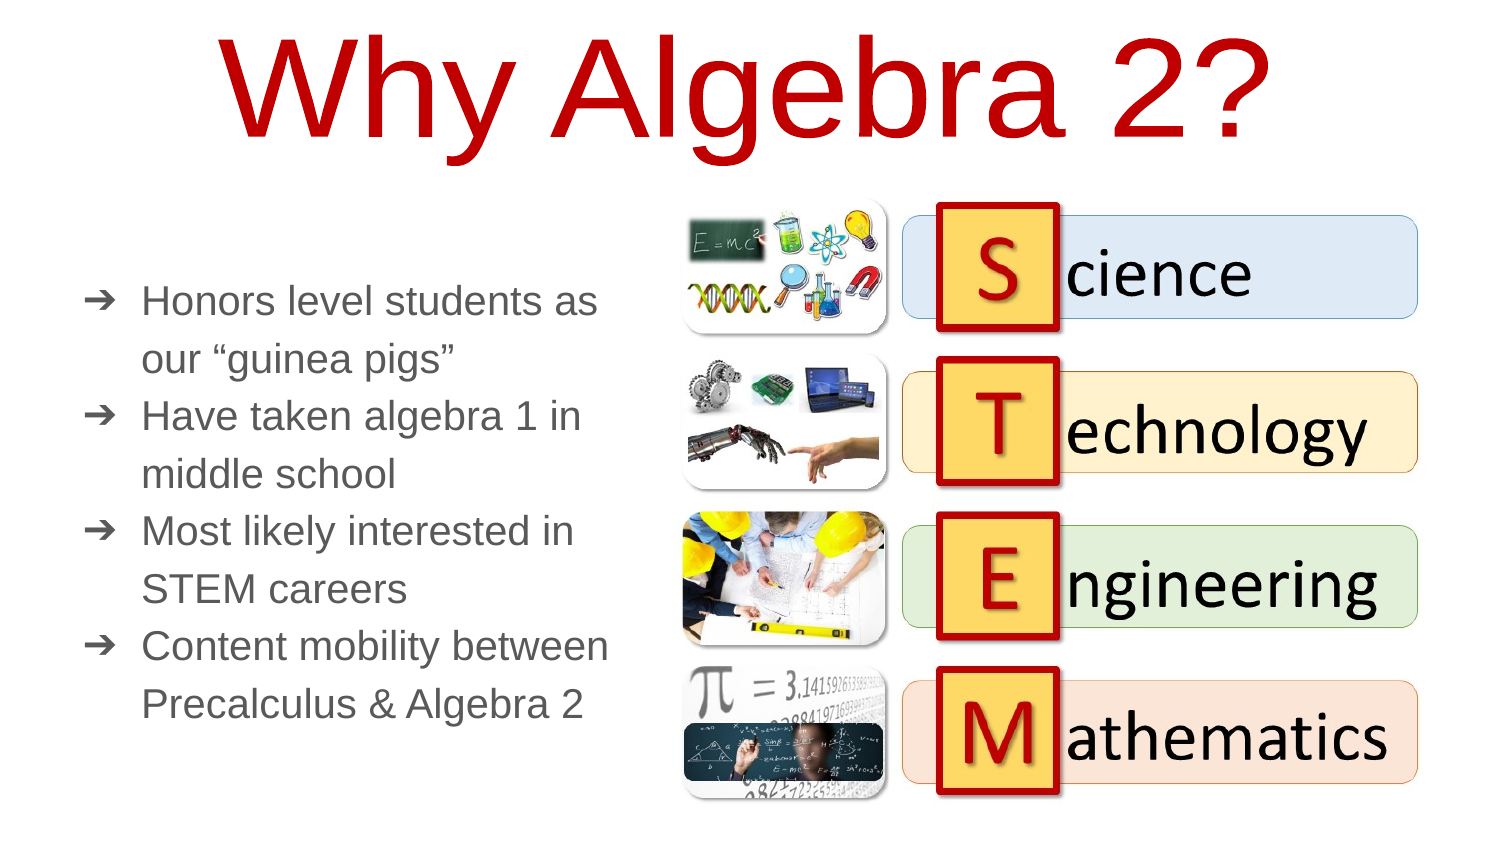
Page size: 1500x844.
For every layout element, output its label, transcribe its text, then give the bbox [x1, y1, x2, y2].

picture [654, 178, 1500, 832]
list Honors level students as our “guinea pigs” Have taken algebra 1 in middle school Most likely interested in STEM careers Content mobility between Precalculus & Algebra 2 [51, 251, 639, 812]
